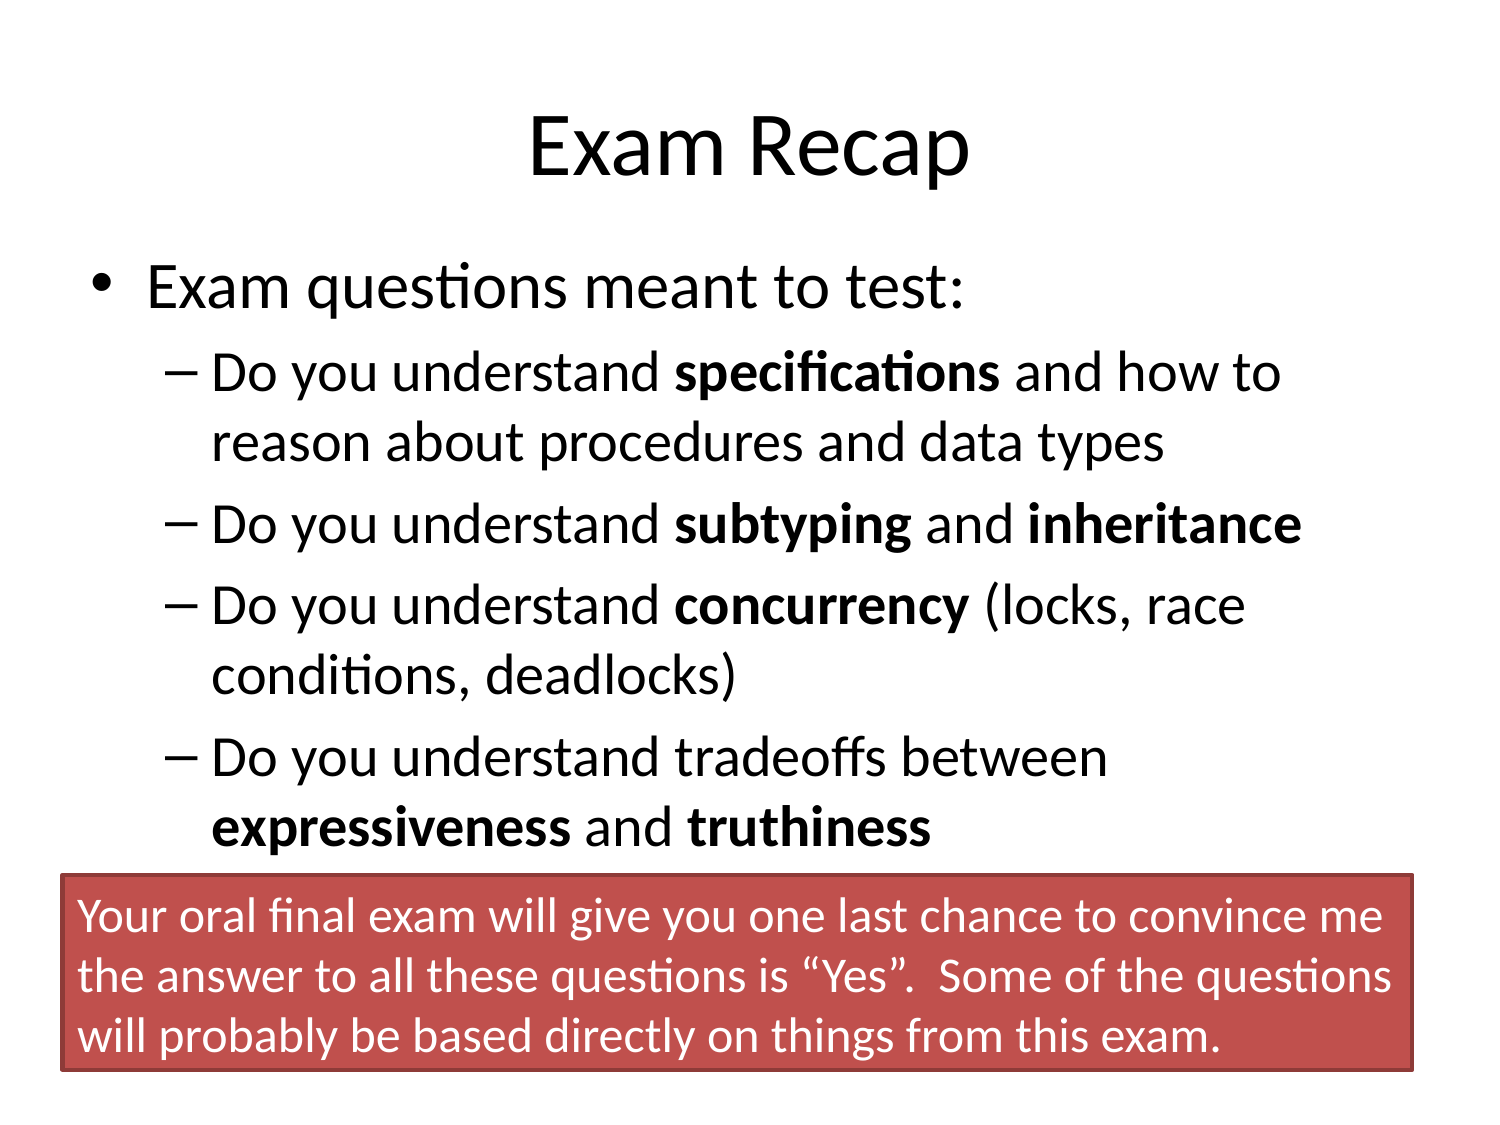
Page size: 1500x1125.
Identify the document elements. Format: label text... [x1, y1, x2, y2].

list Exam questions meant to test: Do you understand specifications and how to reason about procedures and data types Do you understand subtyping and inheritance Do you understand concurrency (locks, race conditions, deadlocks) Do you understand tradeoffs between expressiveness and truthiness [75, 233, 1425, 977]
text_box Your oral final exam will give you one last chance to convince me the answer to all these questions is “Yes”. Some of the questions will probably be based directly on things from this exam. [60, 873, 1414, 1072]
title Exam Recap [75, 45, 1425, 233]
